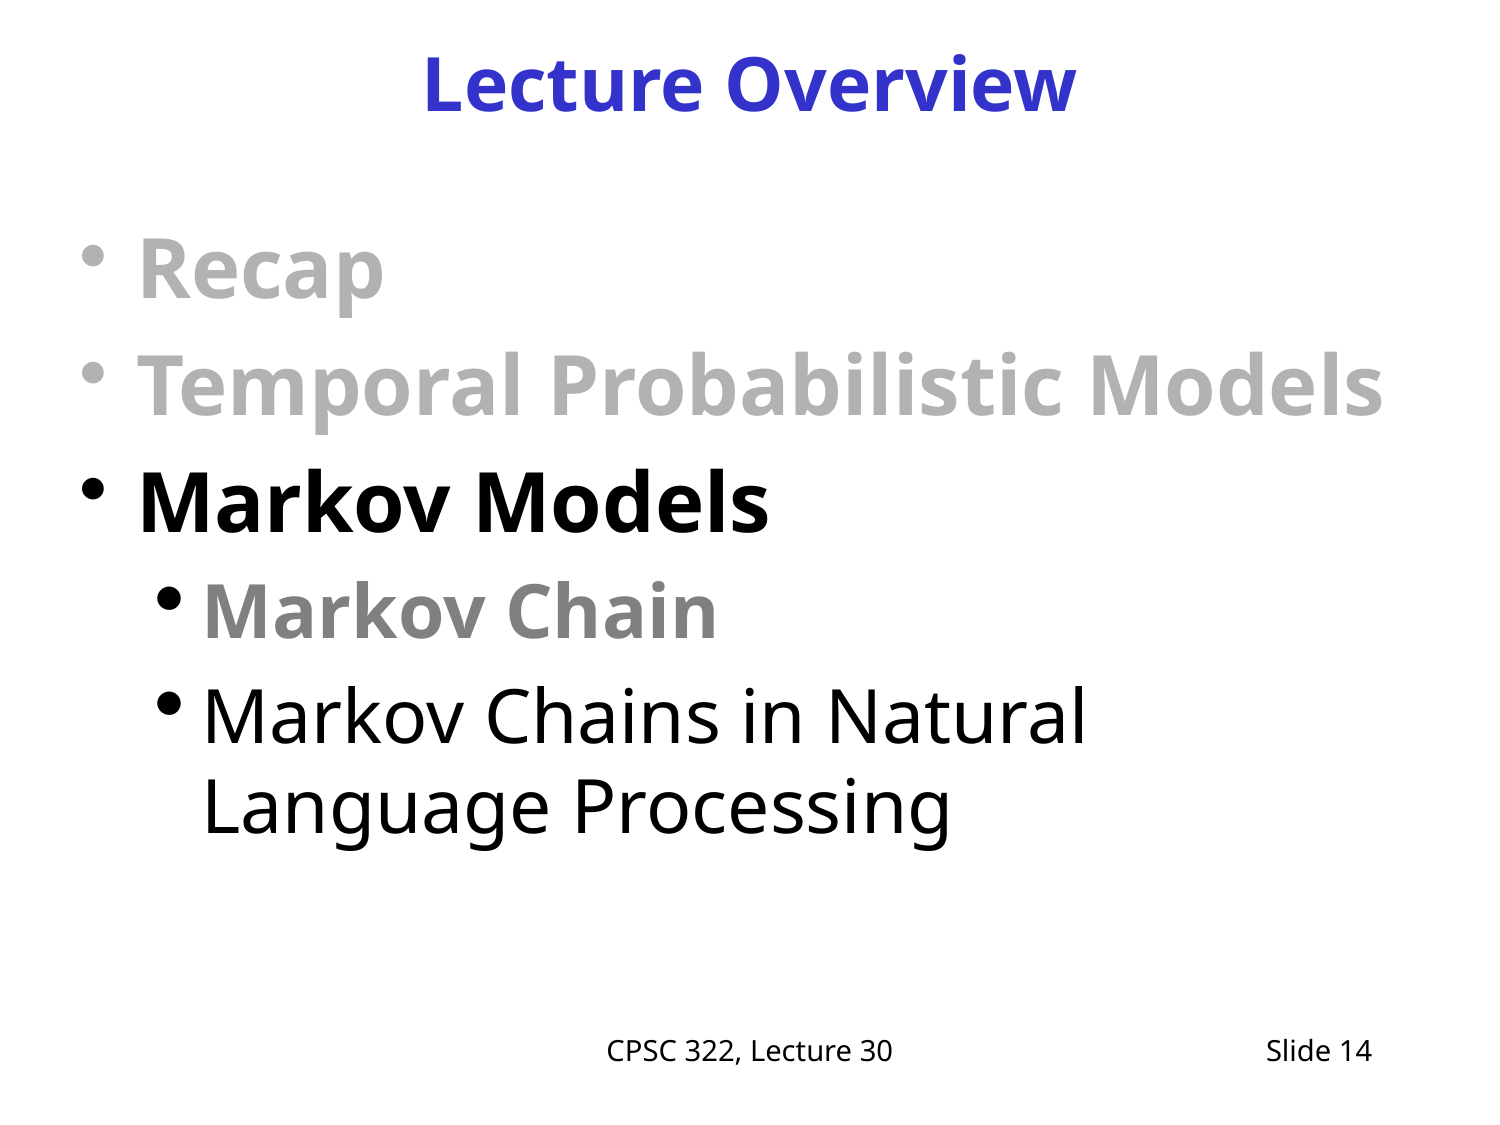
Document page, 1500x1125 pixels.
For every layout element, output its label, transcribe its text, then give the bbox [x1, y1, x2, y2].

slide_number Slide 14 [1074, 1024, 1388, 1101]
list Recap Temporal Probabilistic Models Markov Models Markov Chain Markov Chains in Natural Language Processing [64, 207, 1453, 946]
title Lecture Overview [49, 24, 1451, 138]
footer CPSC 322, Lecture 30 [512, 1024, 988, 1101]
